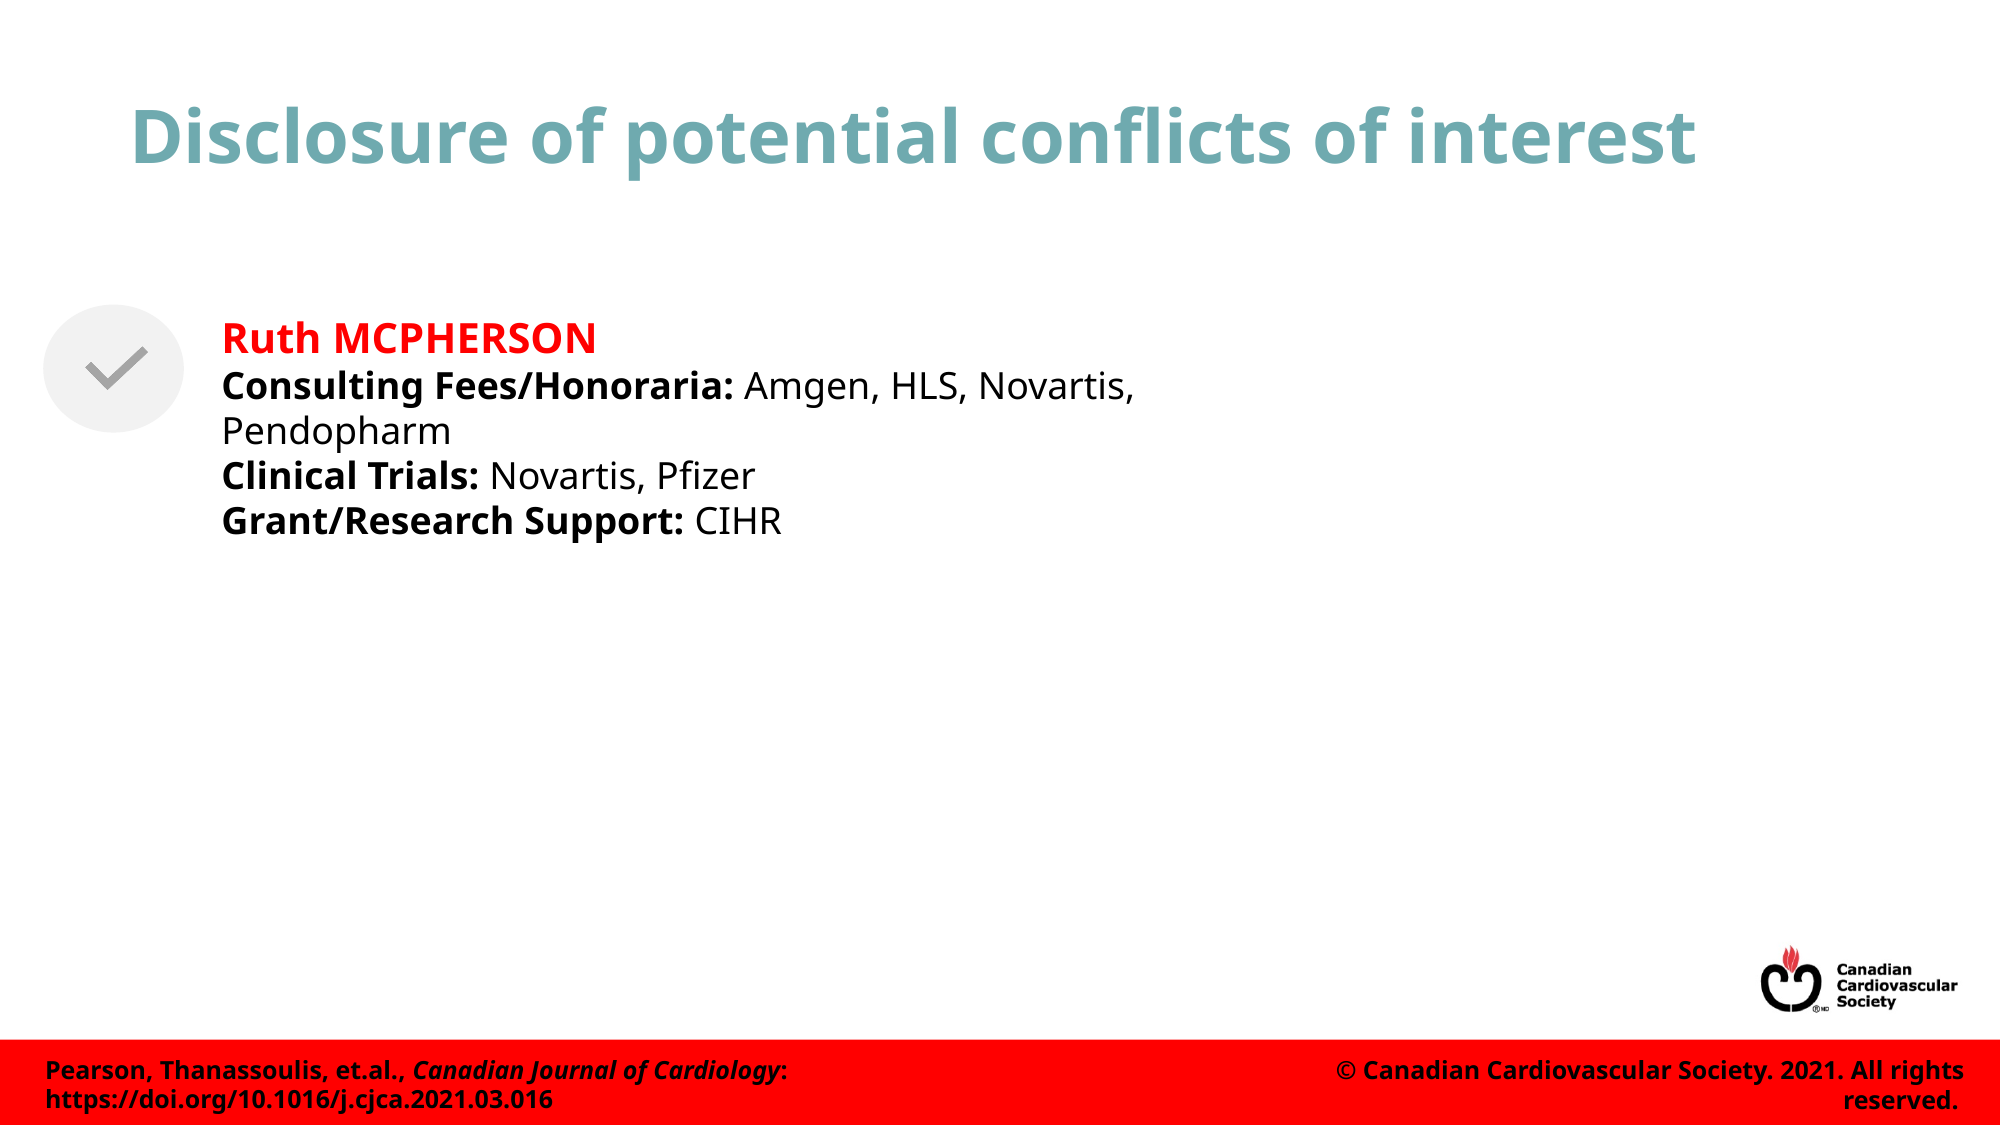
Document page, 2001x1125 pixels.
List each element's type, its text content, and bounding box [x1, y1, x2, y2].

text_box [43, 304, 184, 433]
text_box Ruth MCPHERSON Consulting Fees/Honoraria: Amgen, HLS, Novartis, Pendopharm Clinical Trials: Novartis, Pfizer Grant/Research Support: CIHR [206, 304, 1296, 640]
picture [1744, 931, 1979, 1035]
picture [84, 336, 149, 400]
title Disclosure of potential conflicts of interest [114, 59, 1886, 220]
